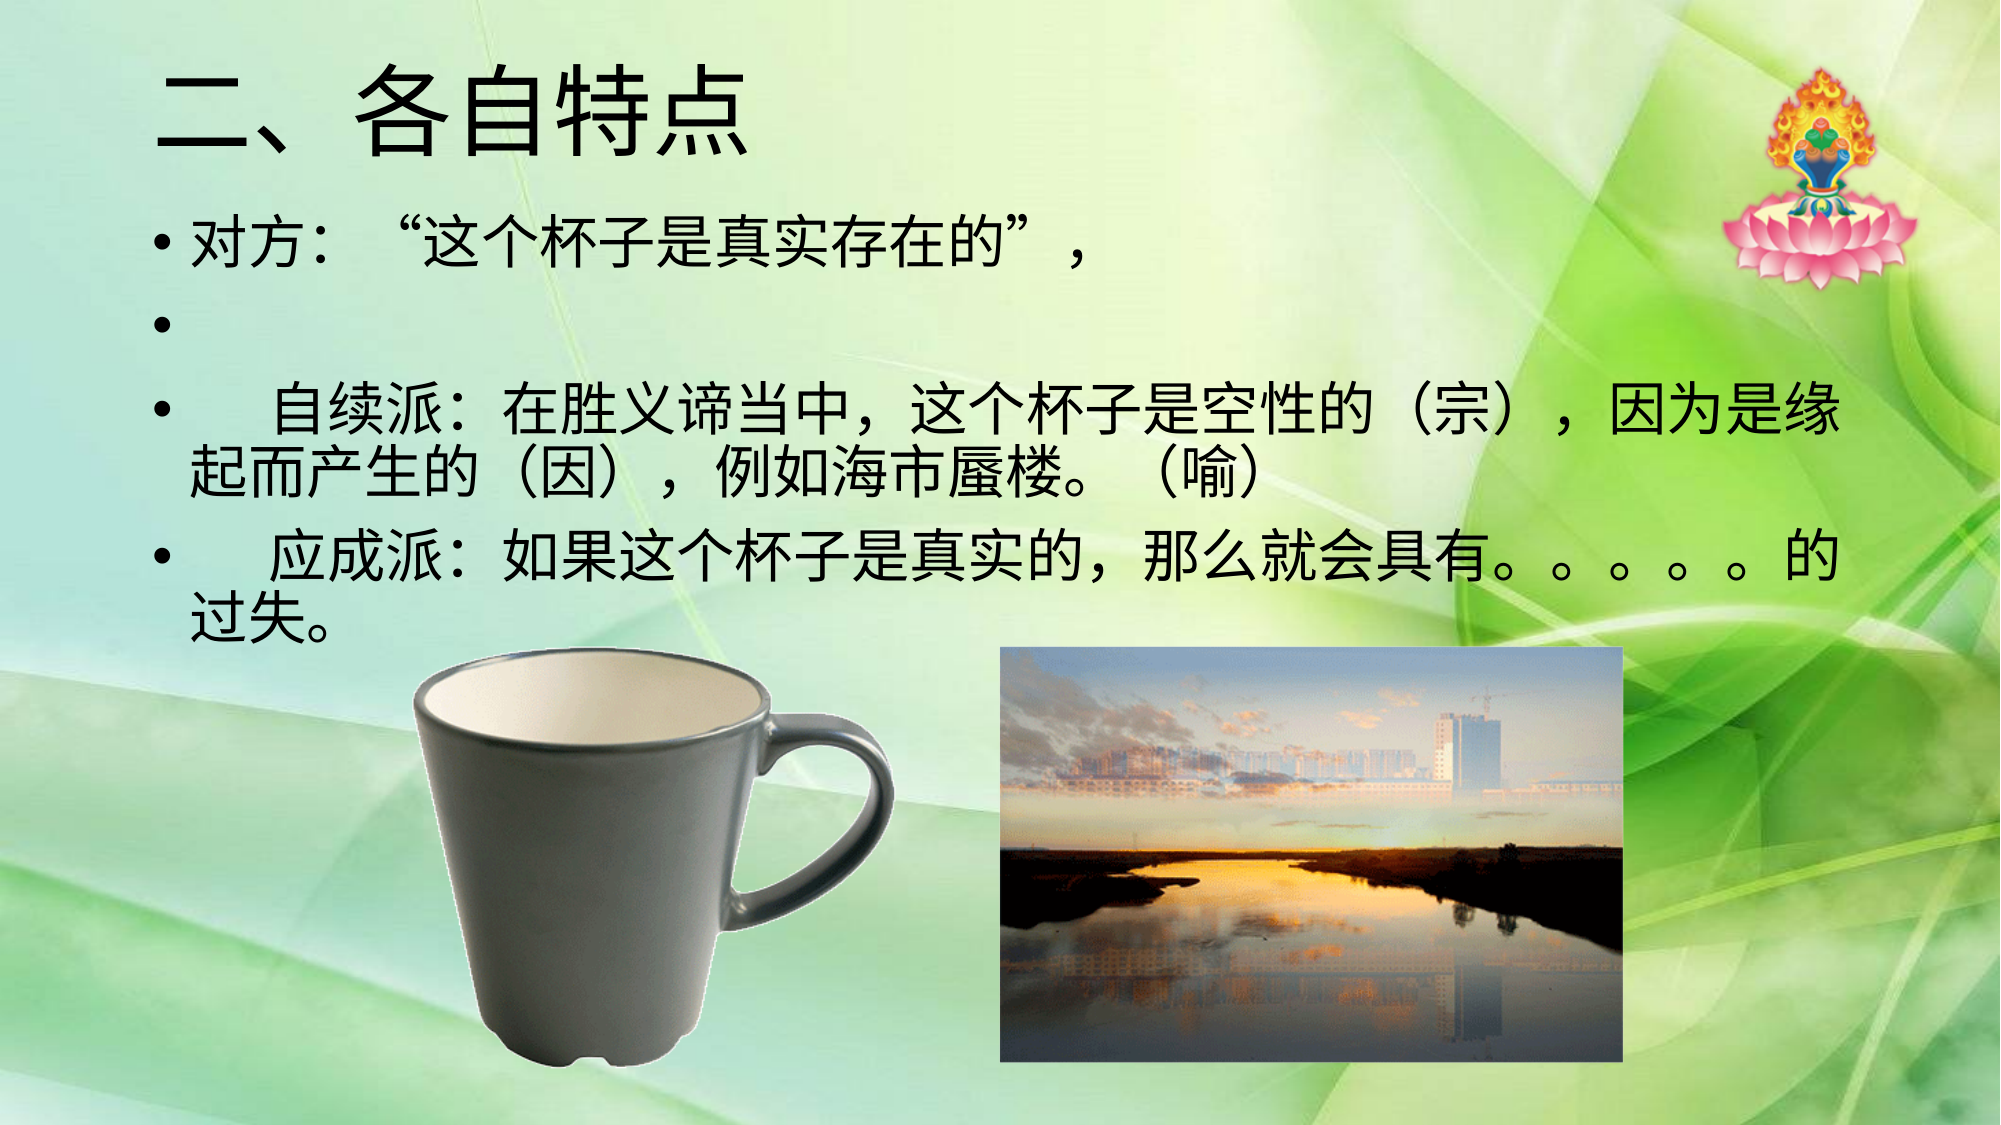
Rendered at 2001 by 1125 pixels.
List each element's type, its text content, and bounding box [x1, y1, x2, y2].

title 二、各自特点 [137, 7, 1863, 205]
list 对方：“这个杯子是真实存在的”， 自续派：在胜义谛当中，这个杯子是空性的（宗），因为是缘起而产生的（因），例如海市蜃楼。（喻） 应成派：如果这个杯子是真实的，那么就会具有。。。。。的过失。 [137, 205, 1863, 920]
picture [0, 0, 2000, 1125]
